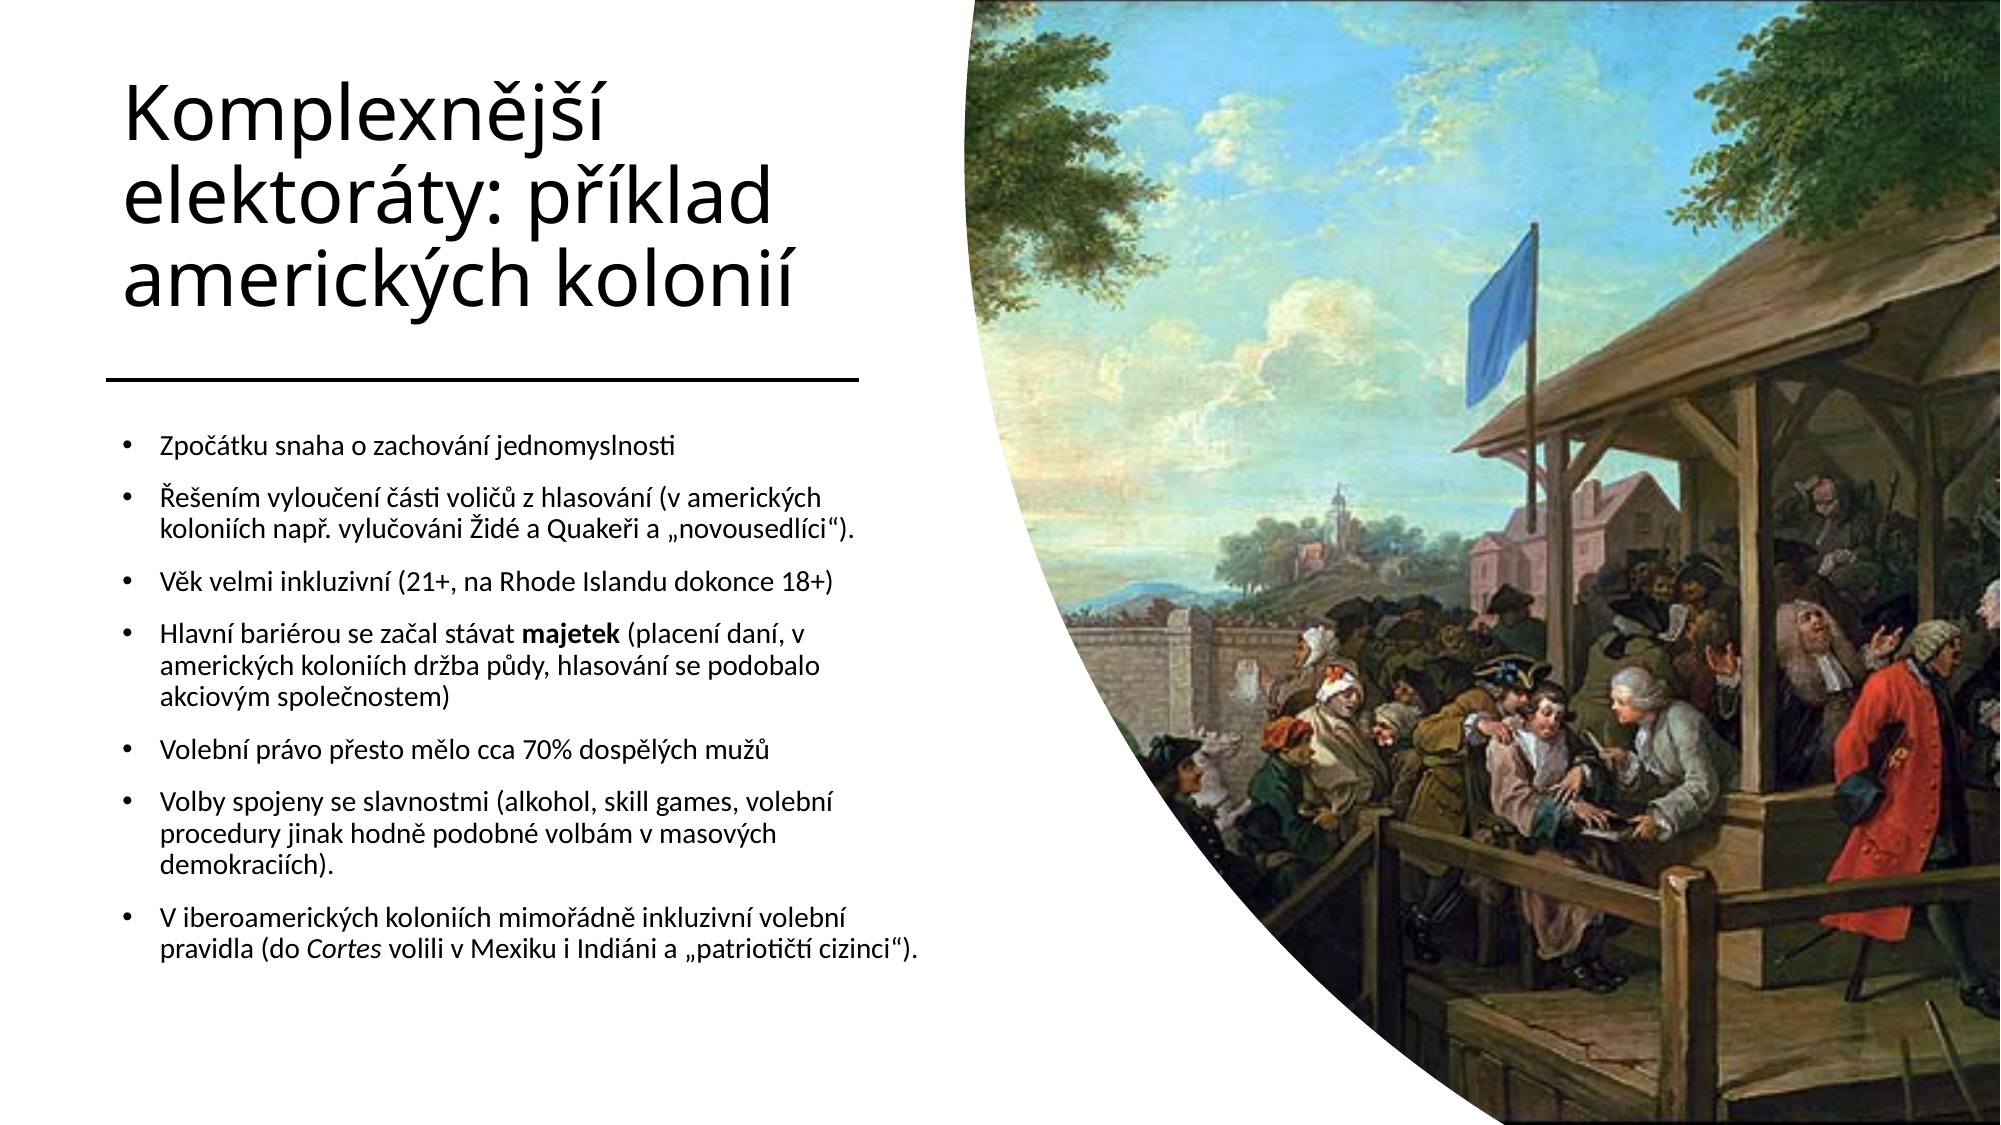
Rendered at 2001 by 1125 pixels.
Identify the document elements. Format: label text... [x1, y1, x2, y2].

title Komplexnější elektoráty: příklad amerických kolonií [107, 59, 948, 338]
picture [964, 0, 2000, 1125]
list Zpočátku snaha o zachování jednomyslnosti Řešením vyloučení části voličů z hlasování (v amerických koloniích např. vylučováni Židé a Quakeři a „novousedlíci“). Věk velmi inkluzivní (21+, na Rhode Islandu dokonce 18+) Hlavní bariérou se začal stávat majetek (placení daní, v amerických koloniích držba půdy, hlasování se podobalo akciovým společnostem) Volební právo přesto mělo cca 70% dospělých mužů Volby spojeny se slavnostmi (alkohol, skill games, volební procedury jinak hodně podobné volbám v masových demokraciích). V iberoamerických koloniích mimořádně inkluzivní volební pravidla (do Cortes volili v Mexiku i Indiáni a „patriotičtí cizinci“). [107, 422, 948, 991]
